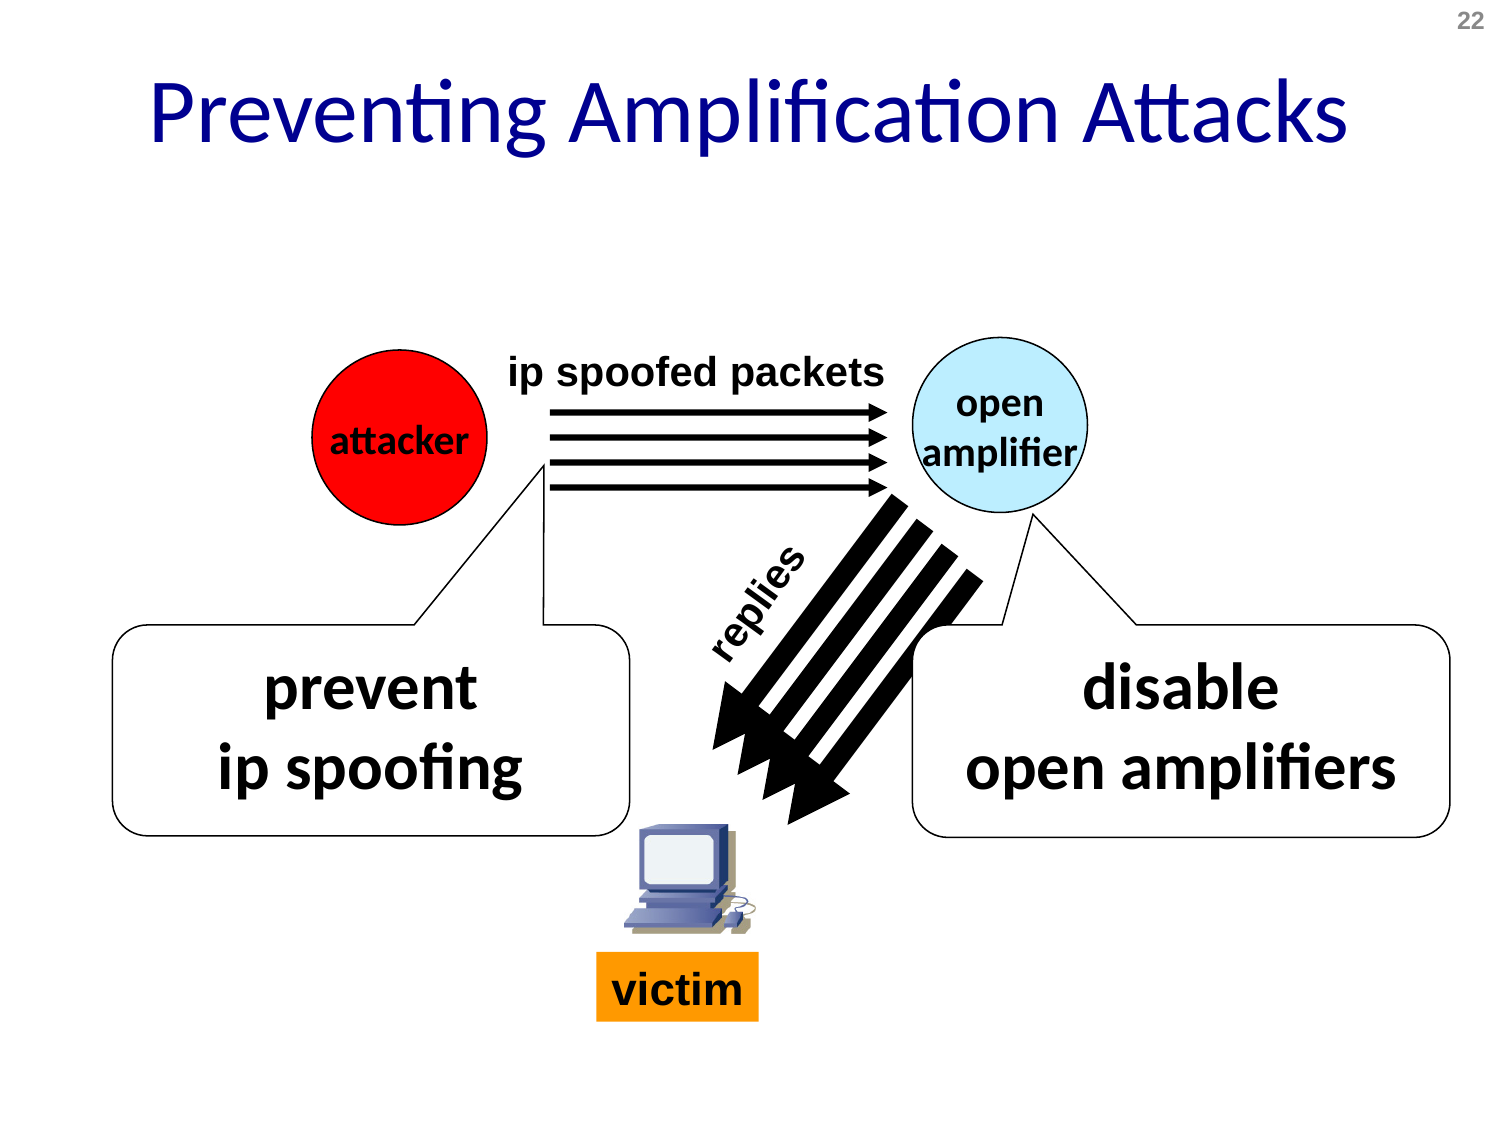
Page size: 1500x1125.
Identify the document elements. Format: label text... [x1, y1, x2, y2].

title Preventing Amplification Attacks [75, 12, 1425, 200]
slide_number 22 [1149, 0, 1500, 50]
text_box victim [596, 951, 759, 1022]
text_box prevent ip spoofing [112, 465, 630, 836]
picture [624, 824, 756, 935]
text_box [549, 481, 888, 494]
text_box replies [680, 515, 830, 687]
text_box open amplifier [912, 337, 1088, 513]
text_box [737, 524, 926, 775]
text_box disable open amplifiers [912, 514, 1450, 838]
text_box ip spoofed packets [492, 337, 901, 403]
text_box [712, 499, 901, 751]
text_box [762, 549, 951, 800]
text_box [549, 431, 888, 444]
text_box attacker [311, 349, 487, 525]
text_box [549, 406, 888, 419]
text_box [787, 658, 912, 826]
text_box [549, 456, 888, 469]
